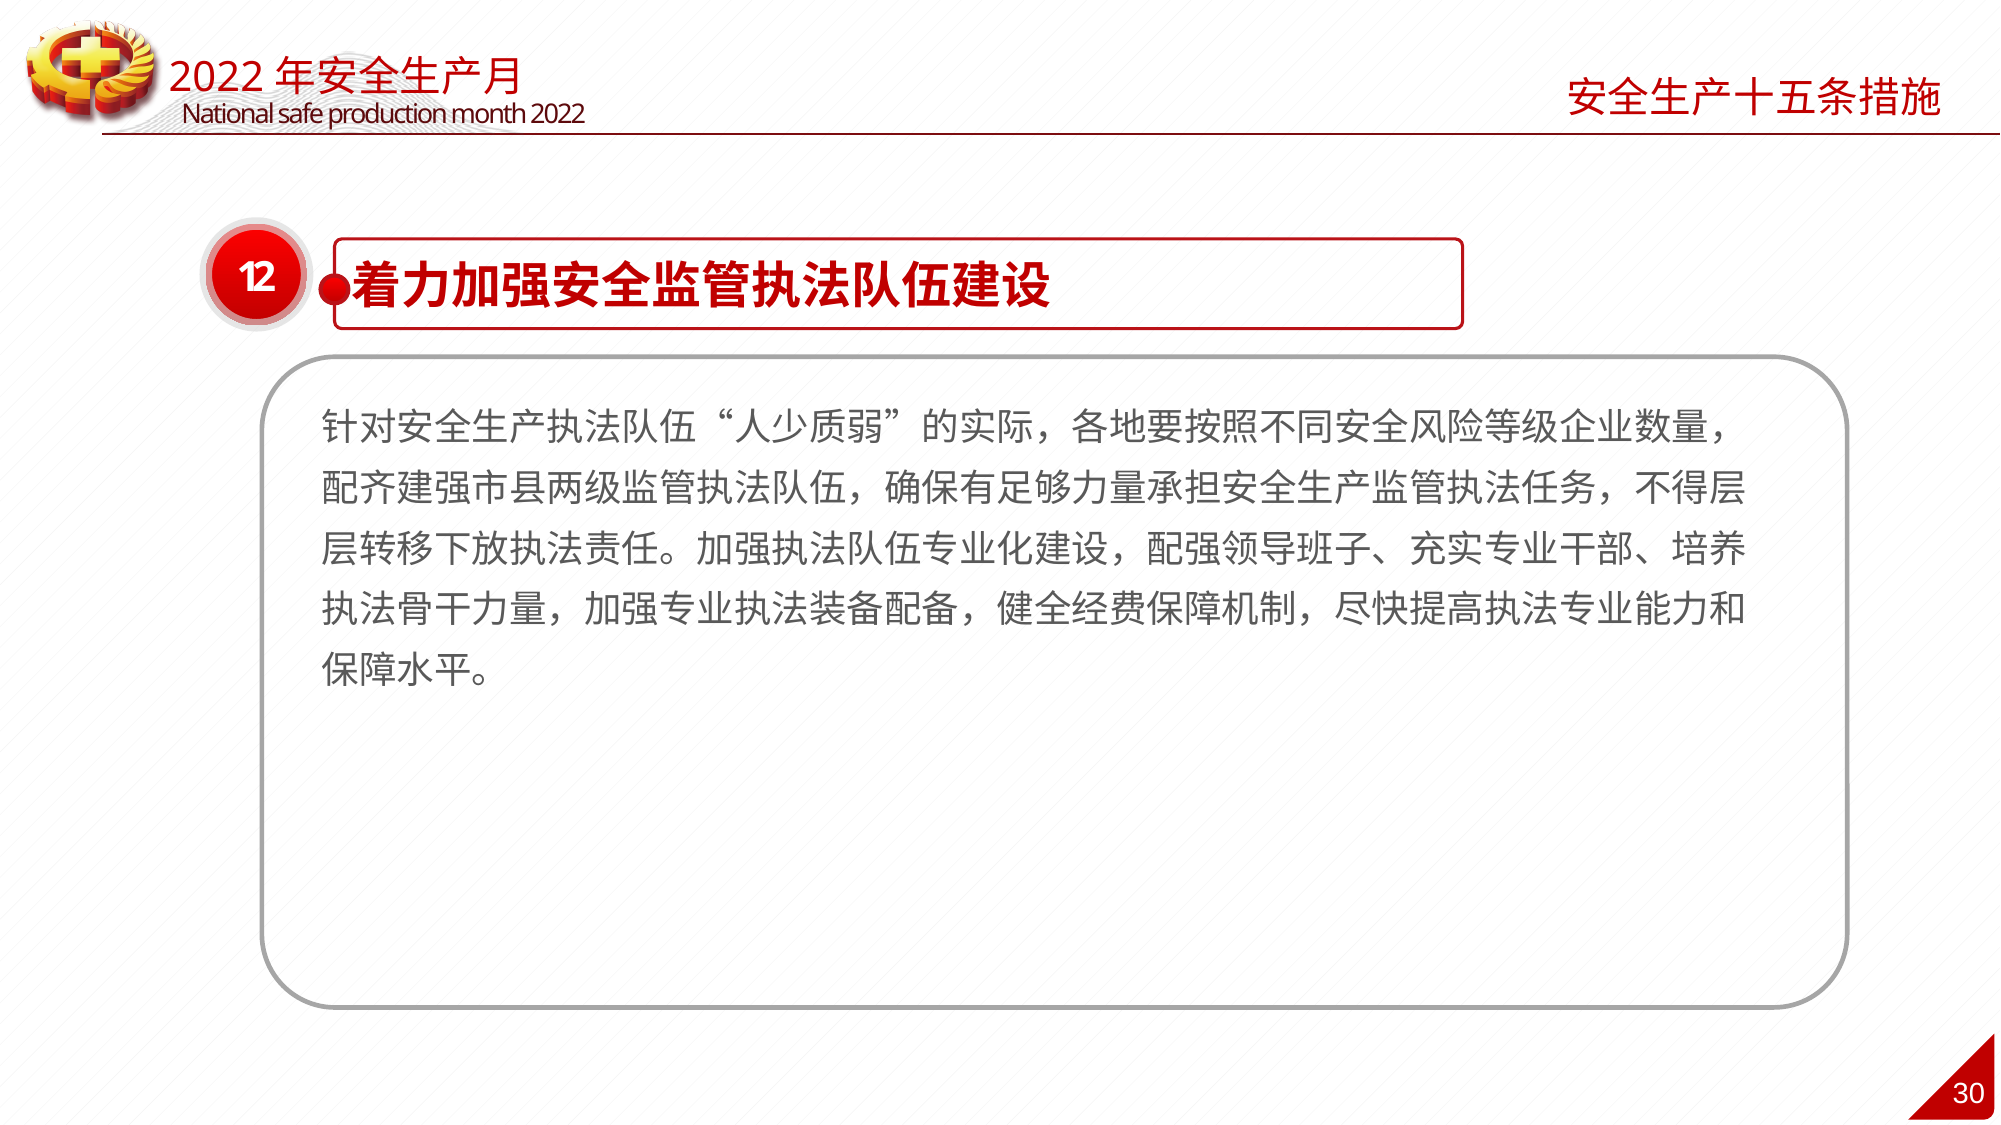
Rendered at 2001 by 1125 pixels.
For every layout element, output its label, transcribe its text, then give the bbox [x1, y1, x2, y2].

text_box [261, 356, 1848, 1008]
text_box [320, 238, 1463, 329]
text_box 12 [205, 223, 308, 326]
text_box 2 [36, 0, 569, 156]
picture [16, 15, 165, 130]
